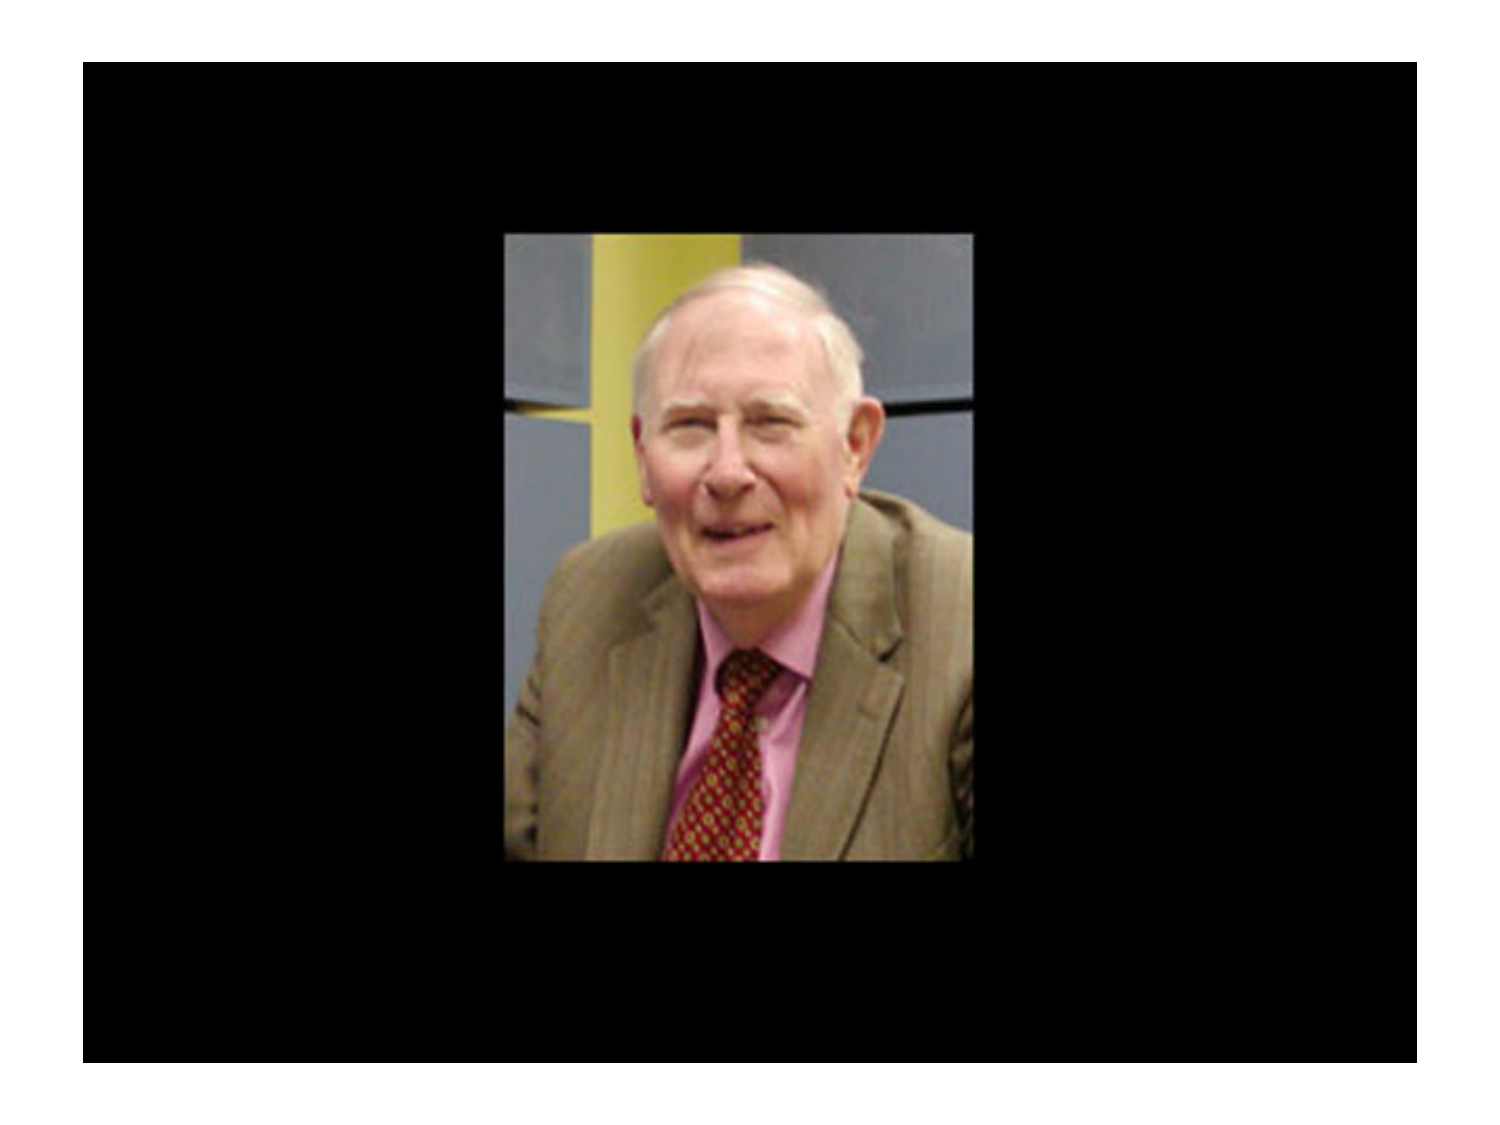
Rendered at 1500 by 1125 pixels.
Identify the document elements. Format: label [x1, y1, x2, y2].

picture [83, 62, 1417, 1063]
